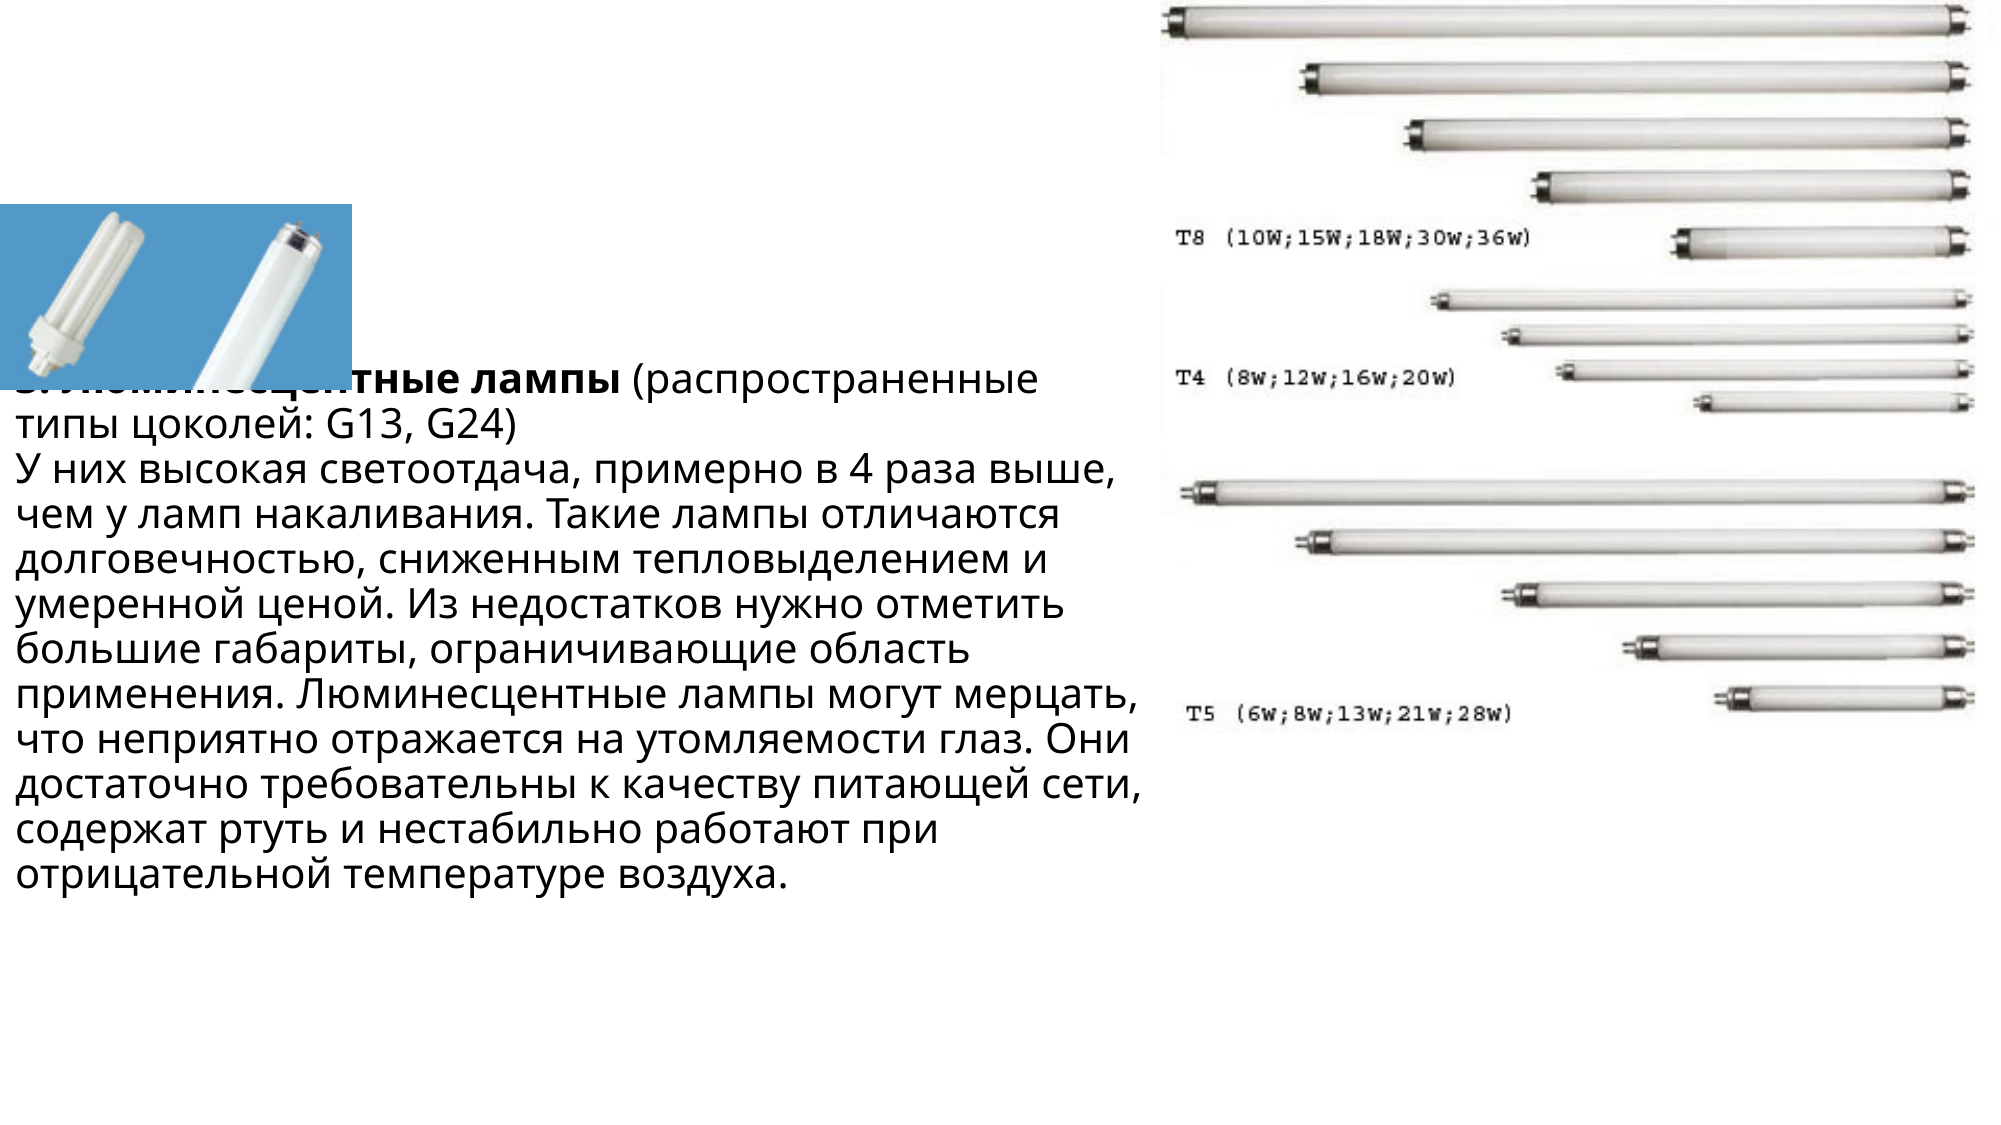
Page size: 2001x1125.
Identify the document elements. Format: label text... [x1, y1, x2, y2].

title 3. Люминесцентные лампы (распространенные типы цоколей: G13, G24) У них высокая светоотдача, примерно в 4 раза выше, чем у ламп накаливания. Такие лампы отличаются долговечностью, сниженным тепловыделением и умеренной ценой. Из недостатков нужно отметить большие габариты, ограничивающие область применения. Люминесцентные лампы могут мерцать, что неприятно отражается на утомляемости глаз. Они достаточно требовательны к качеству питающей сети, содержат ртуть и нестабильно работают при отрицательной температуре воздуха. [0, 0, 1161, 1125]
picture [0, 204, 352, 390]
picture [1160, 0, 1995, 834]
